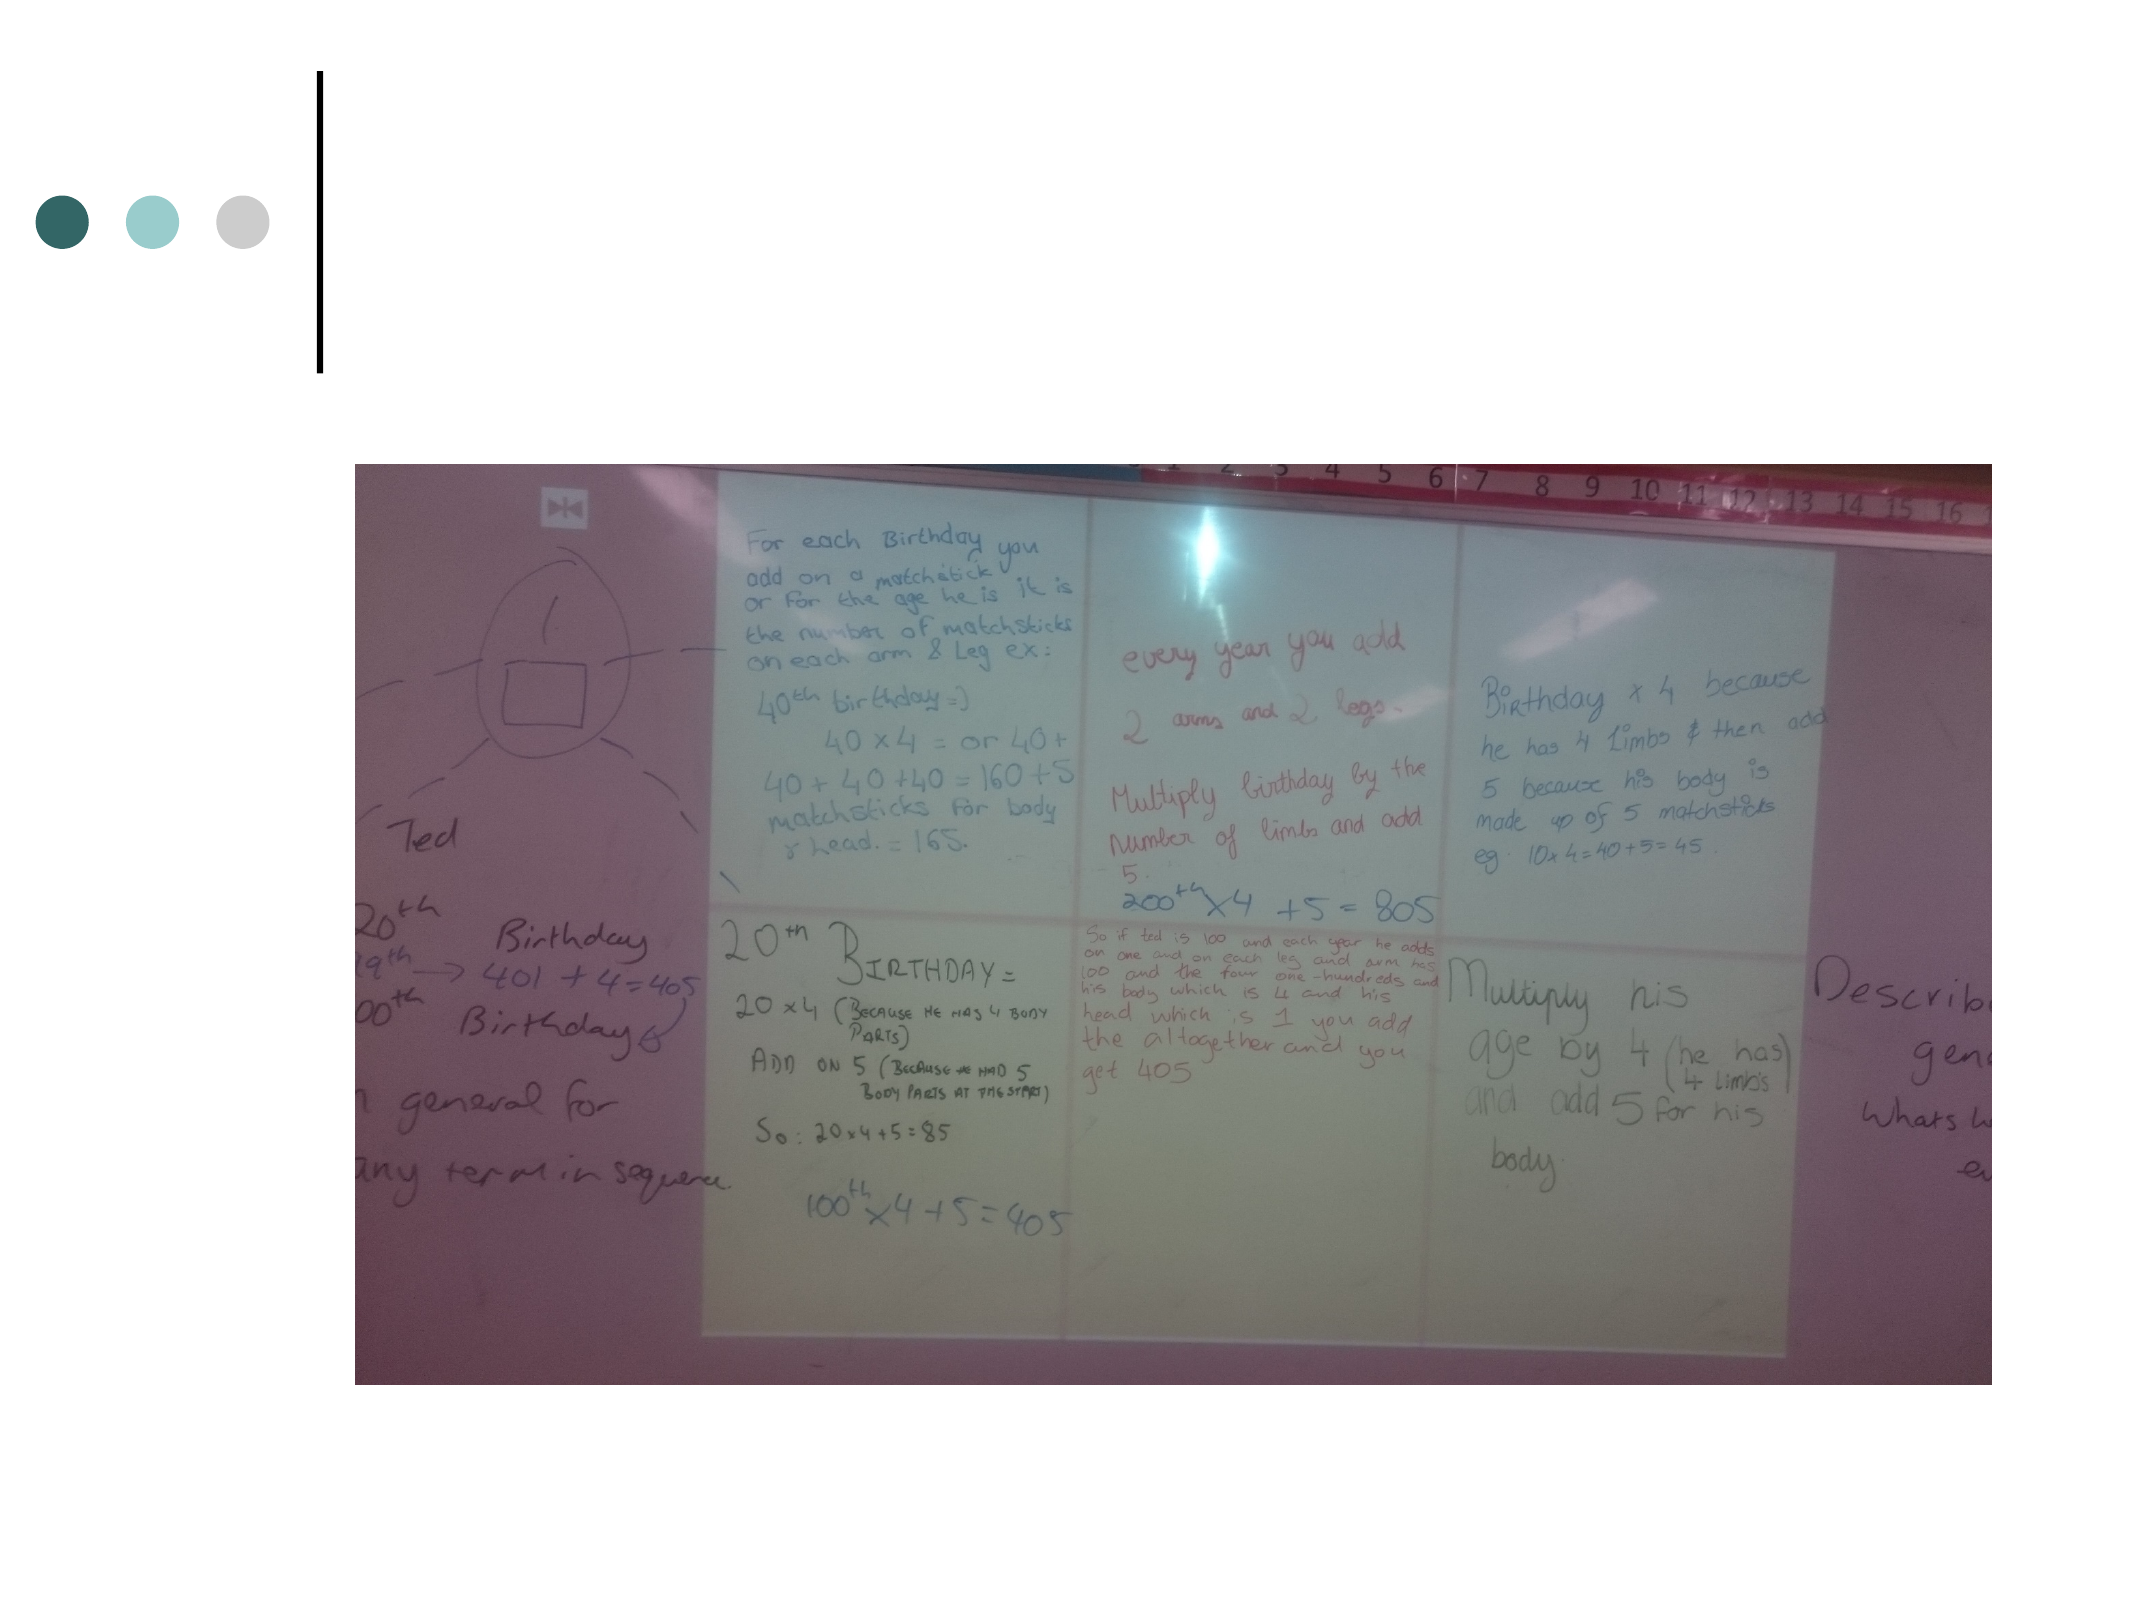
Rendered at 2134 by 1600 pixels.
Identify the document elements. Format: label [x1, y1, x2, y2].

list [355, 464, 1992, 1385]
